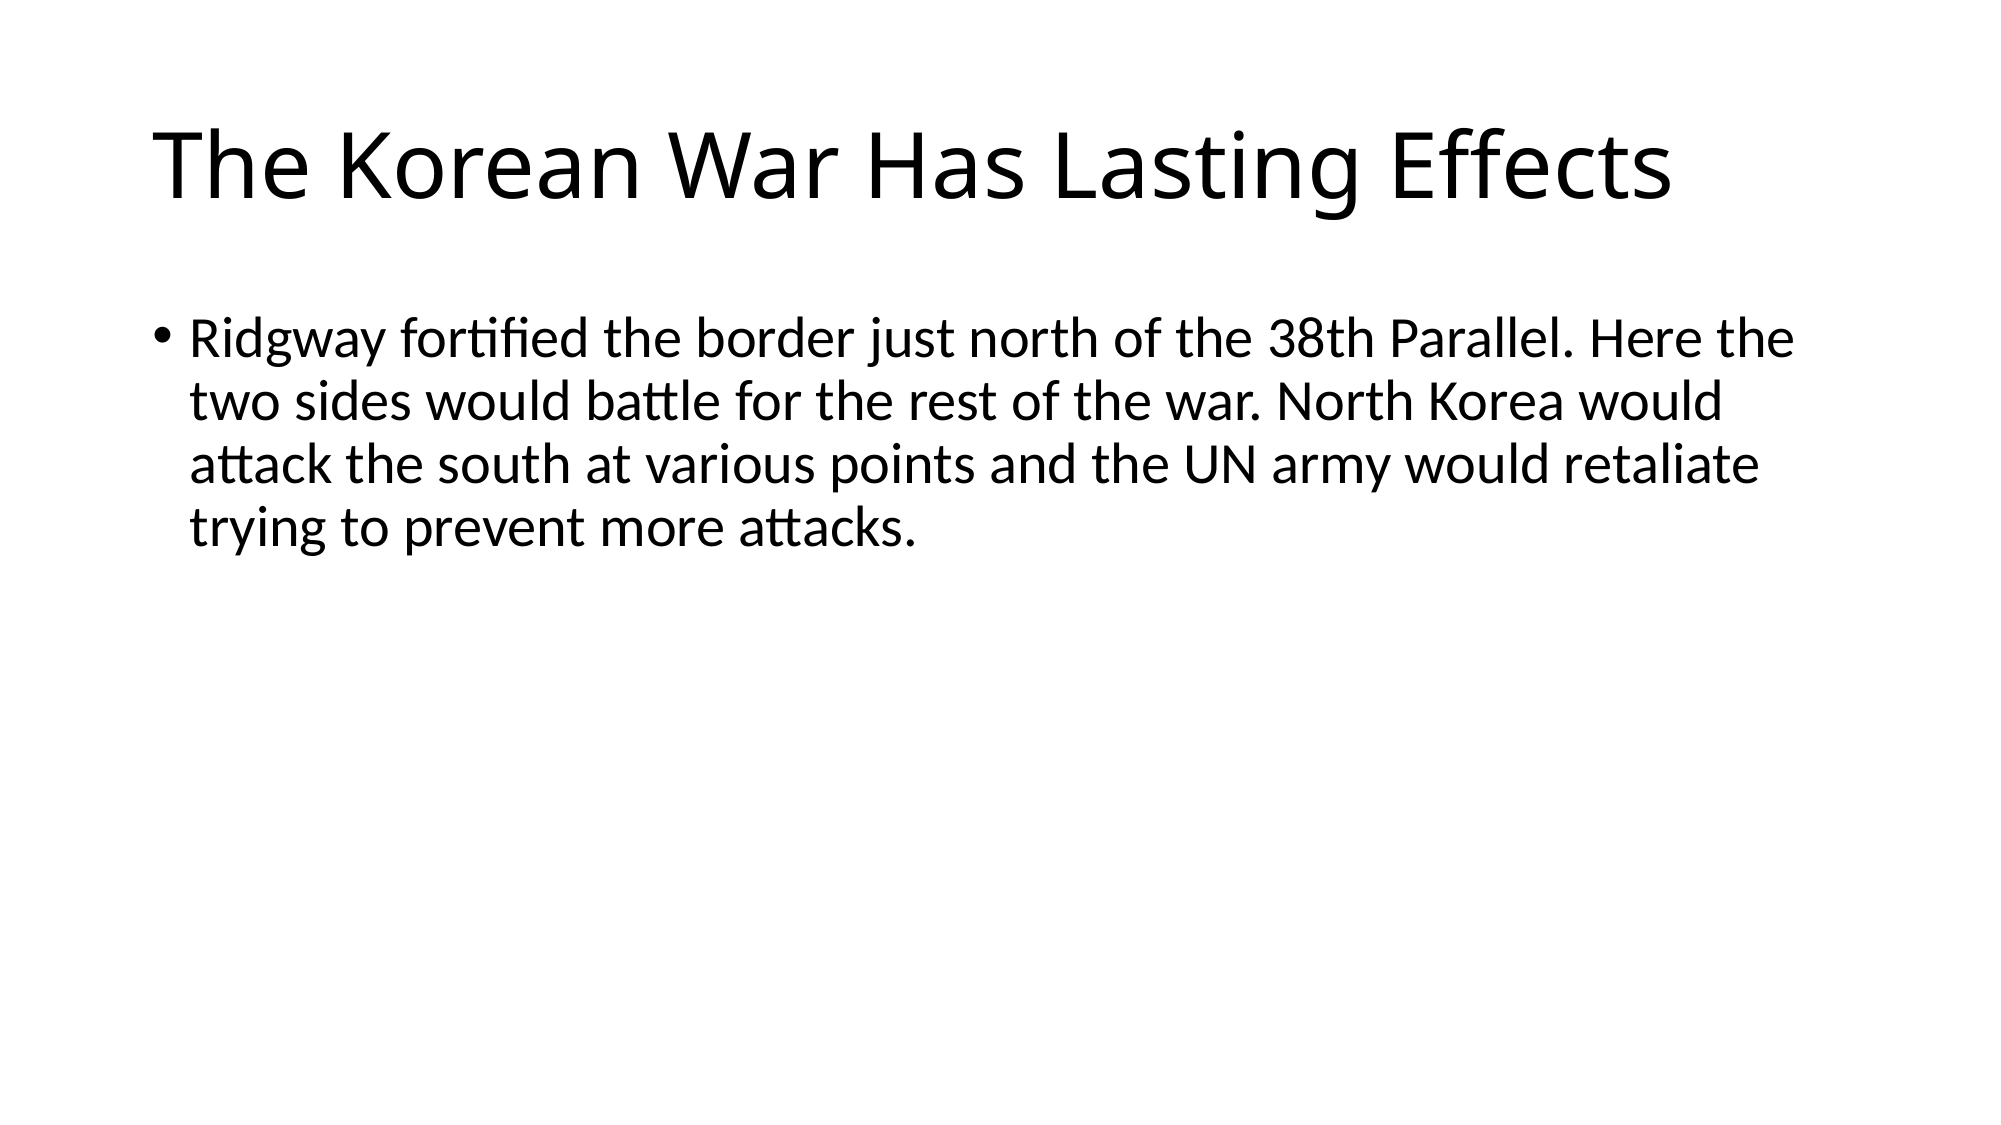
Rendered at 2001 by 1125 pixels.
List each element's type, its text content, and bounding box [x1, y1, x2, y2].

title The Korean War Has Lasting Effects [137, 59, 1863, 278]
list Ridgway fortified the border just north of the 38th Parallel. Here the two sides would battle for the rest of the war. North Korea would attack the south at various points and the UN army would retaliate trying to prevent more attacks. [137, 299, 1863, 1014]
